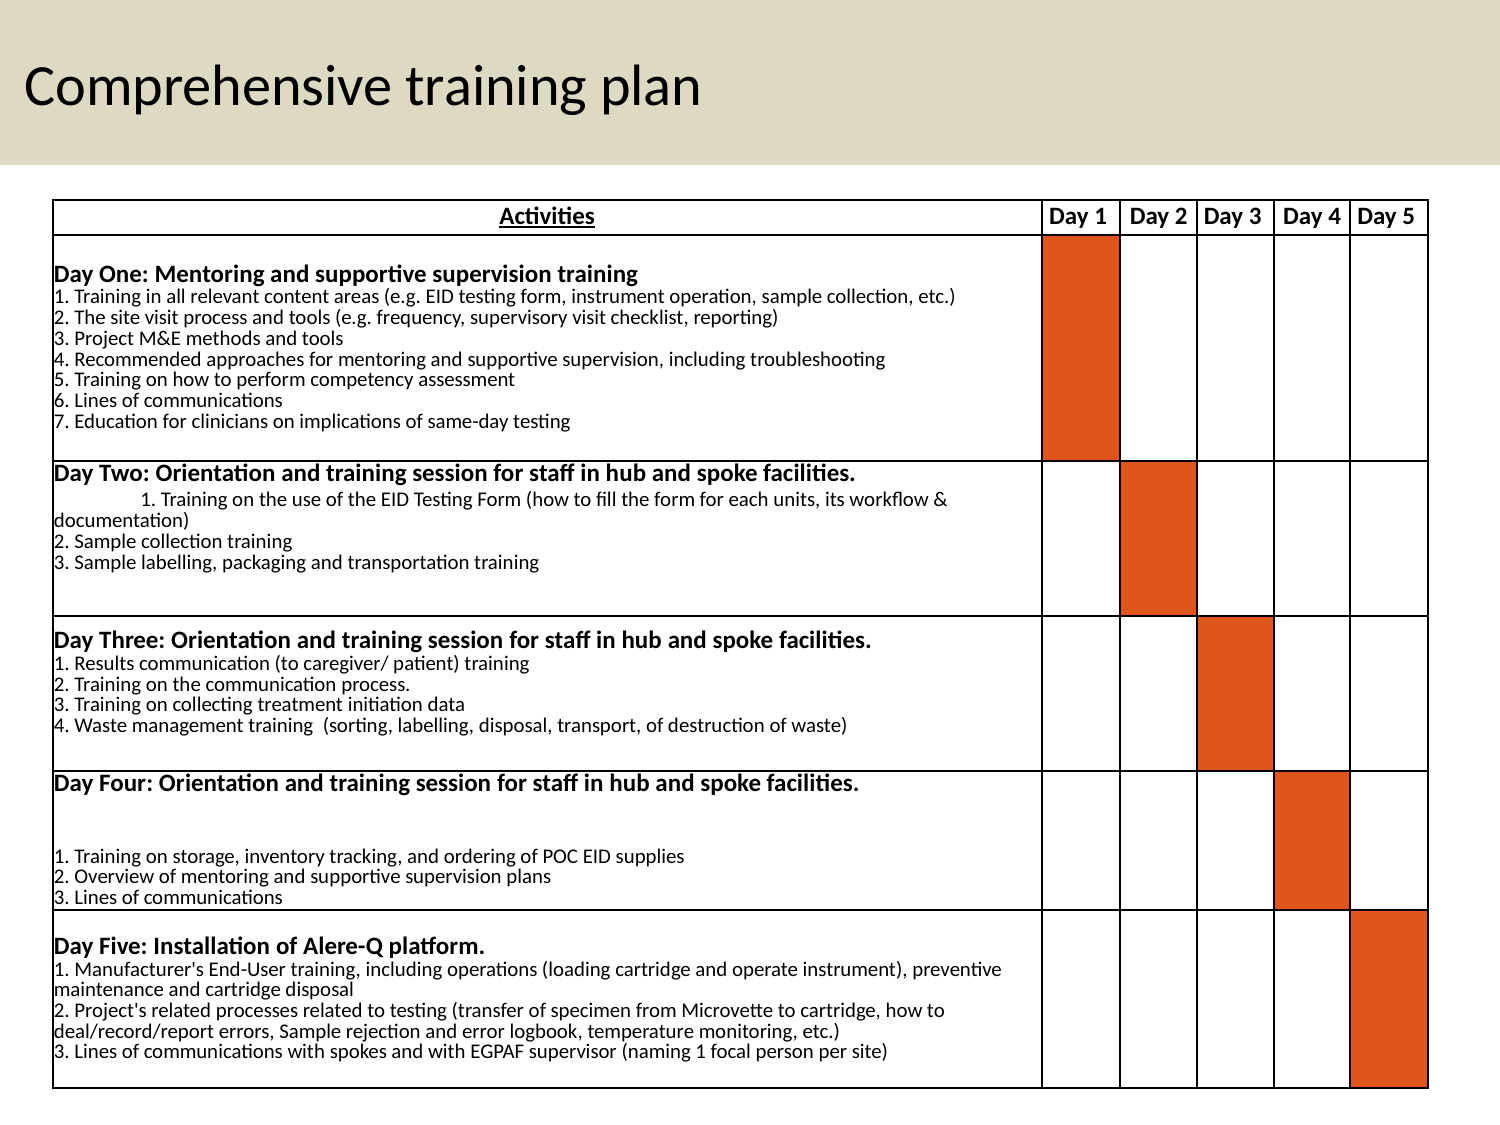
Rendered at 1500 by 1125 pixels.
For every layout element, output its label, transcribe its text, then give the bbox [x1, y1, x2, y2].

table_cell [1121, 911, 1196, 1087]
table_header Day 4 [1275, 201, 1349, 234]
table_cell [1351, 911, 1427, 1087]
table_cell [1275, 462, 1349, 615]
table_cell [1121, 462, 1196, 615]
table_cell [1043, 236, 1119, 460]
table_cell Day One: Mentoring and supportive supervision training 1. Training in all relevant content areas (e.g. EID testing form, instrument operation, sample collection, etc.) 2. The site visit process and tools (e.g. frequency, supervisory visit checklist, reporting) 3. Project M&E methods and tools 4. Recommended approaches for mentoring and supportive supervision, including troubleshooting 5. Training on how to perform competency assessment 6. Lines of communications 7. Education for clinicians on implications of same-day testing [54, 236, 1041, 460]
table_cell [1043, 617, 1119, 770]
table_cell [1351, 236, 1427, 460]
table_cell [1043, 772, 1119, 909]
table_cell [1198, 236, 1273, 460]
table_cell [1198, 772, 1273, 909]
table_header Day 3 [1198, 201, 1273, 234]
table_header Day 1 [1043, 201, 1119, 234]
title Comprehensive training plan [0, 0, 1500, 165]
table_cell Day Three: Orientation and training session for staff in hub and spoke facilities. 1. Results communication (to caregiver/ patient) training 2. Training on the communication process. 3. Training on collecting treatment initiation data 4. Waste management training (sorting, labelling, disposal, transport, of destruction of waste) [54, 617, 1041, 770]
table_cell [1351, 462, 1427, 615]
table_cell [1121, 617, 1196, 770]
table_header Day 5 [1351, 201, 1427, 234]
table_cell [1121, 772, 1196, 909]
table_cell [1351, 617, 1427, 770]
table_header Day 2 [1121, 201, 1196, 234]
table_cell [1275, 911, 1349, 1087]
table_cell Day Two: Orientation and training session for staff in hub and spoke facilities. 1. Training on the use of the EID Testing Form (how to fill the form for each units, its workflow & documentation) 2. Sample collection training 3. Sample labelling, packaging and transportation training [54, 462, 1041, 615]
table_cell [1043, 911, 1119, 1087]
table_cell Day Four: Orientation and training session for staff in hub and spoke facilities. 1. Training on storage, inventory tracking, and ordering of POC EID supplies 2. Overview of mentoring and supportive supervision plans 3. Lines of communications [54, 772, 1041, 909]
table_cell [1121, 236, 1196, 460]
table_cell [1198, 911, 1273, 1087]
table_cell [1043, 462, 1119, 615]
table_cell [1198, 617, 1273, 770]
table_cell Day Five: Installation of Alere-Q platform. 1. Manufacturer's End-User training, including operations (loading cartridge and operate instrument), preventive maintenance and cartridge disposal 2. Project's related processes related to testing (transfer of specimen from Microvette to cartridge, how to deal/record/report errors, Sample rejection and error logbook, temperature monitoring, etc.) 3. Lines of communications with spokes and with EGPAF supervisor (naming 1 focal person per site) [54, 911, 1041, 1087]
table_cell [1275, 617, 1349, 770]
table_cell [1351, 772, 1427, 909]
table_cell [1275, 236, 1349, 460]
table_cell [1198, 462, 1273, 615]
table_cell [1275, 772, 1349, 909]
table_header Activities [54, 201, 1041, 234]
